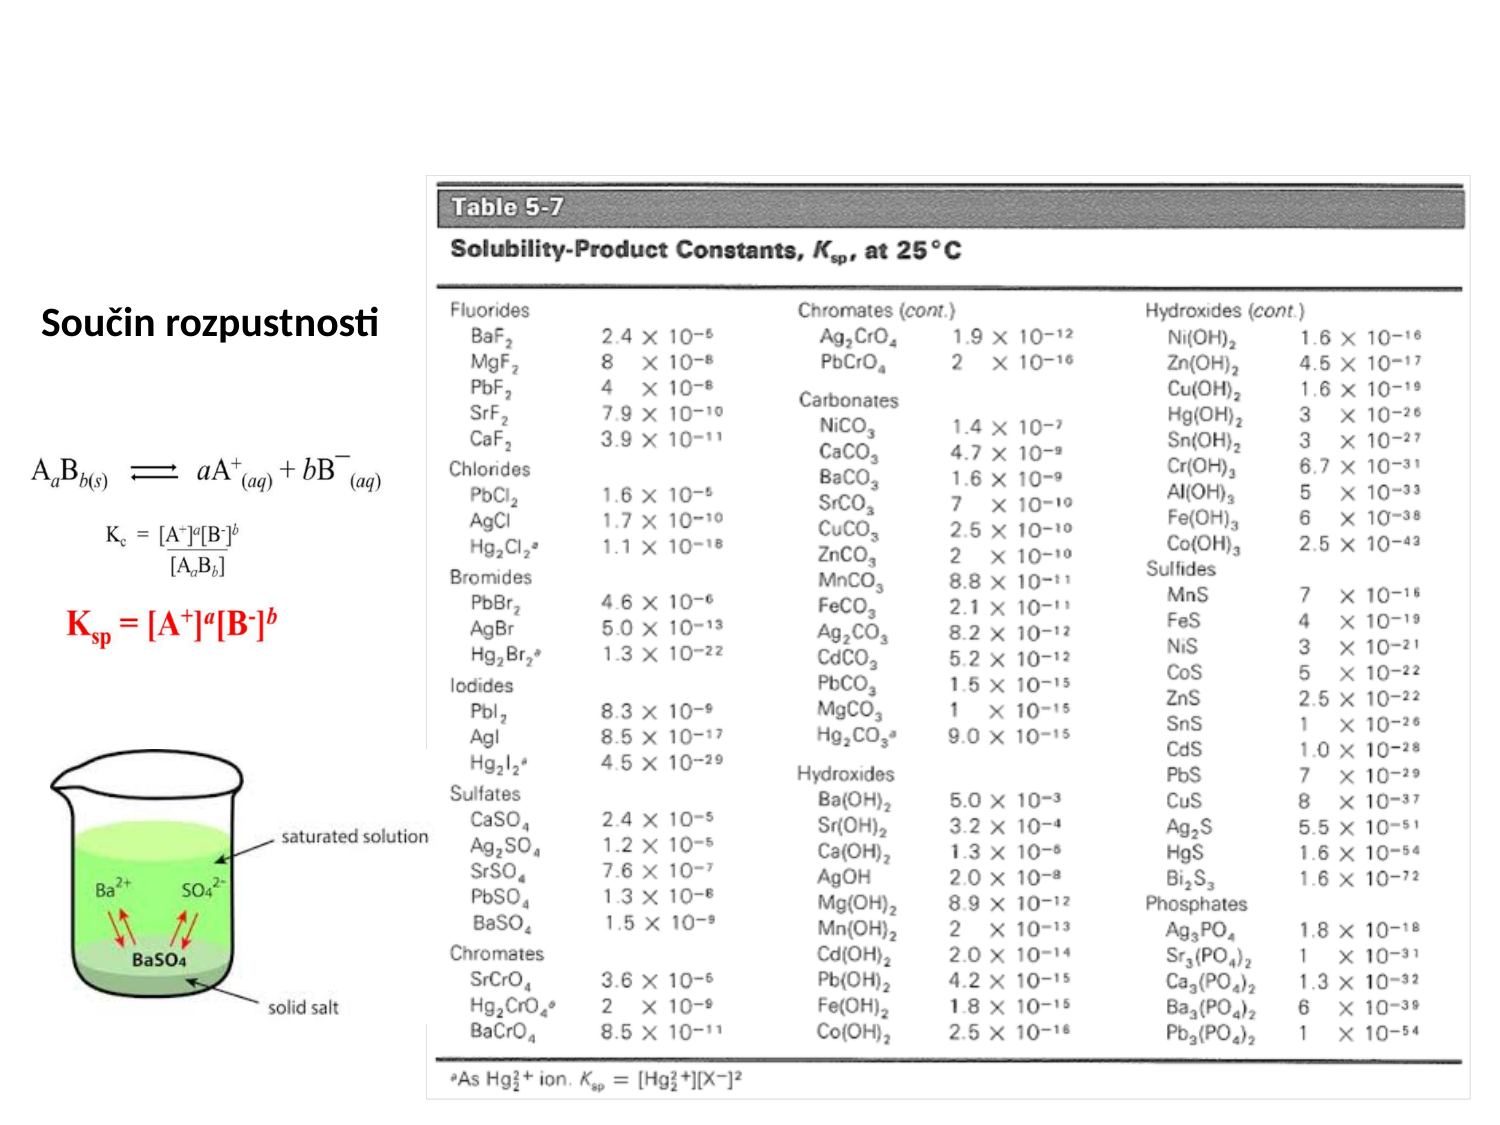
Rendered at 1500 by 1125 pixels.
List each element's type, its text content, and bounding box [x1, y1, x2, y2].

picture [24, 449, 389, 652]
text_box Součin rozpustnosti [26, 287, 405, 353]
picture [49, 174, 1472, 1101]
